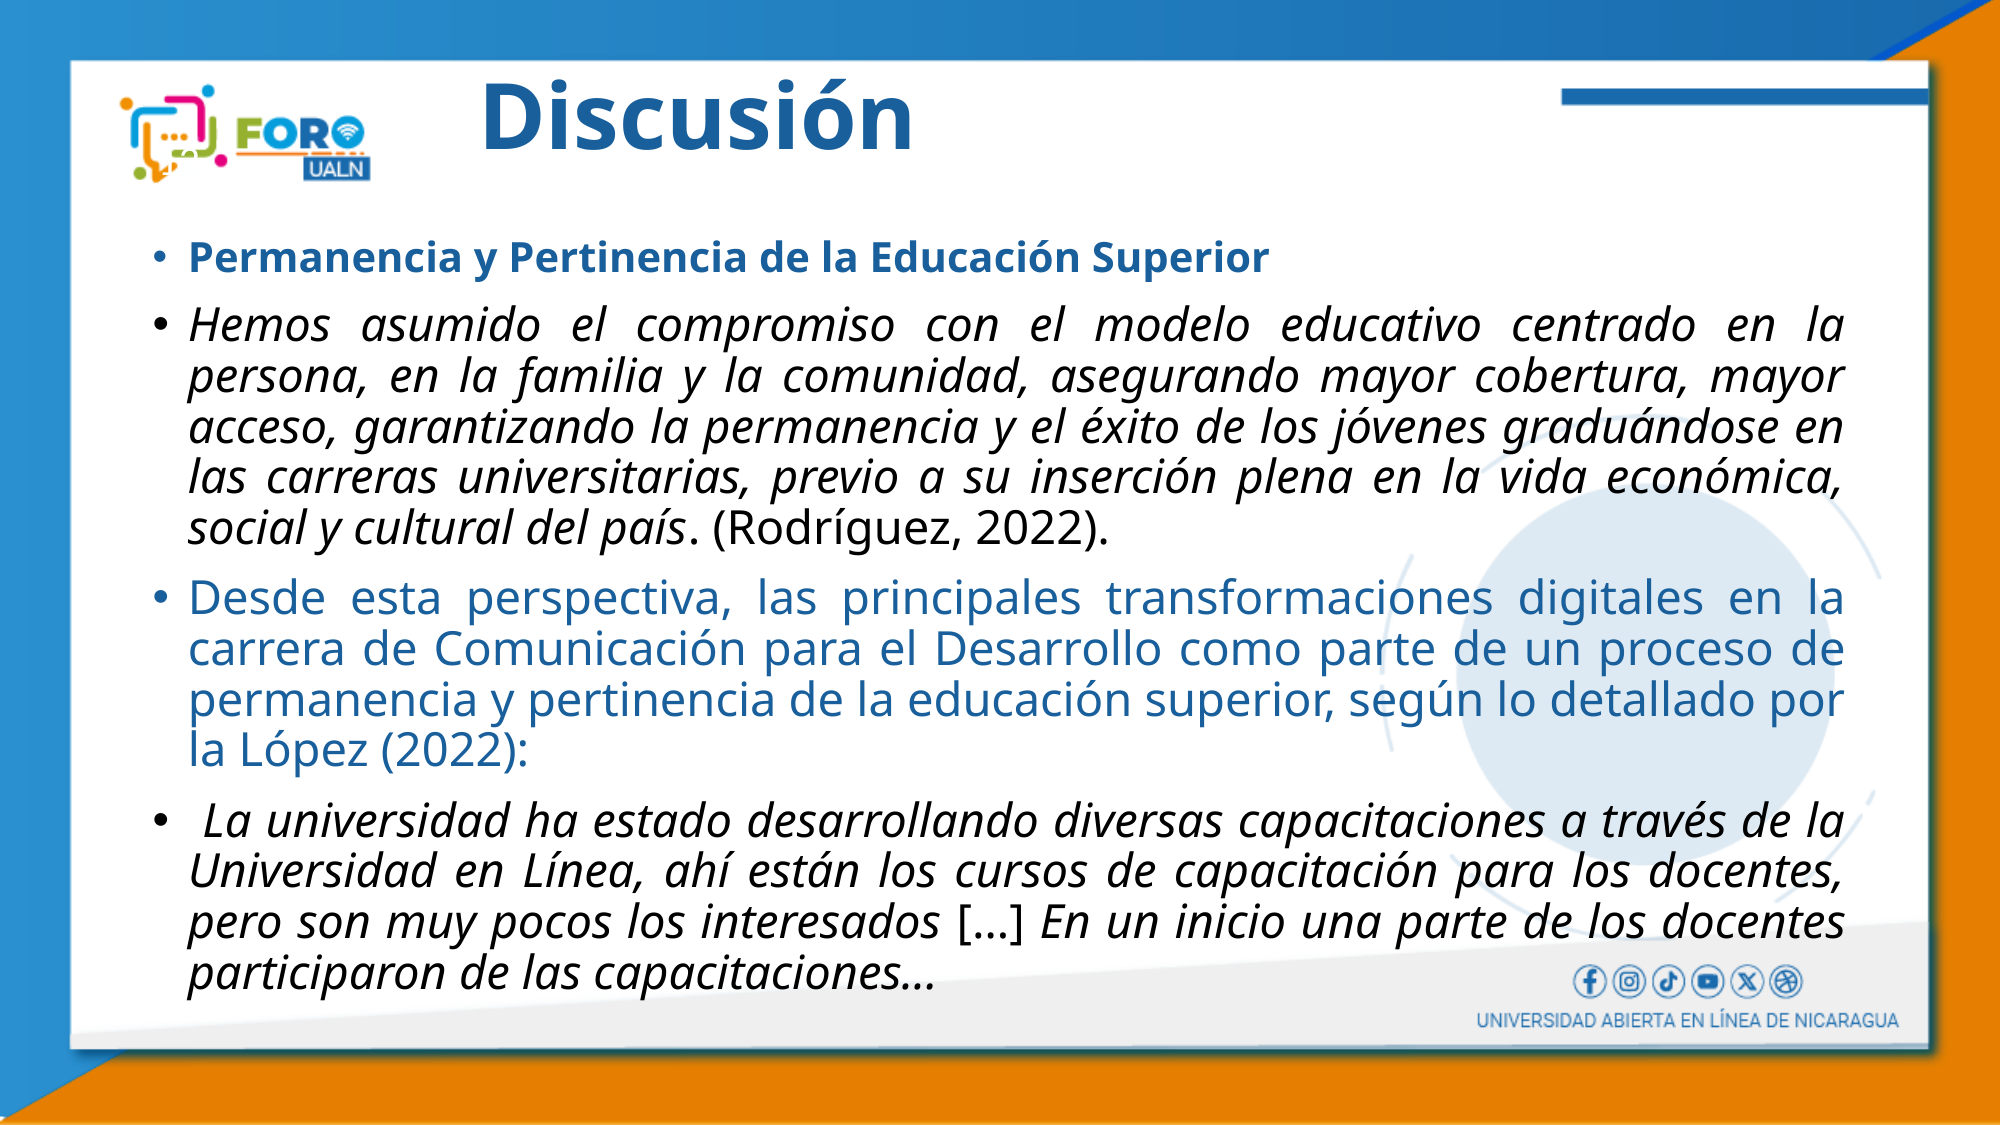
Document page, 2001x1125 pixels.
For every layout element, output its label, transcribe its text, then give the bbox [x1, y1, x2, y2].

list Permanencia y Pertinencia de la Educación Superior Hemos asumido el compromiso con el modelo educativo centrado en la persona, en la familia y la comunidad, asegurando mayor cobertura, mayor acceso, garantizando la permanencia y el éxito de los jóvenes graduándose en las carreras universitarias, previo a su inserción plena en la vida económica, social y cultural del país. (Rodríguez, 2022). Desde esta perspectiva, las principales transformaciones digitales en la carrera de Comunicación para el Desarrollo como parte de un proceso de permanencia y pertinencia de la educación superior, según lo detallado por la López (2022): La universidad ha estado desarrollando diversas capacitaciones a través de la Universidad en Línea, ahí están los cursos de capacitación para los docentes, pero son muy pocos los interesados […] En un inicio una parte de los docentes participaron de las capacitaciones... [137, 228, 1863, 1014]
slide_number 12 [87, 129, 216, 190]
title Discusión [463, 52, 2000, 188]
picture [0, 0, 2000, 1125]
